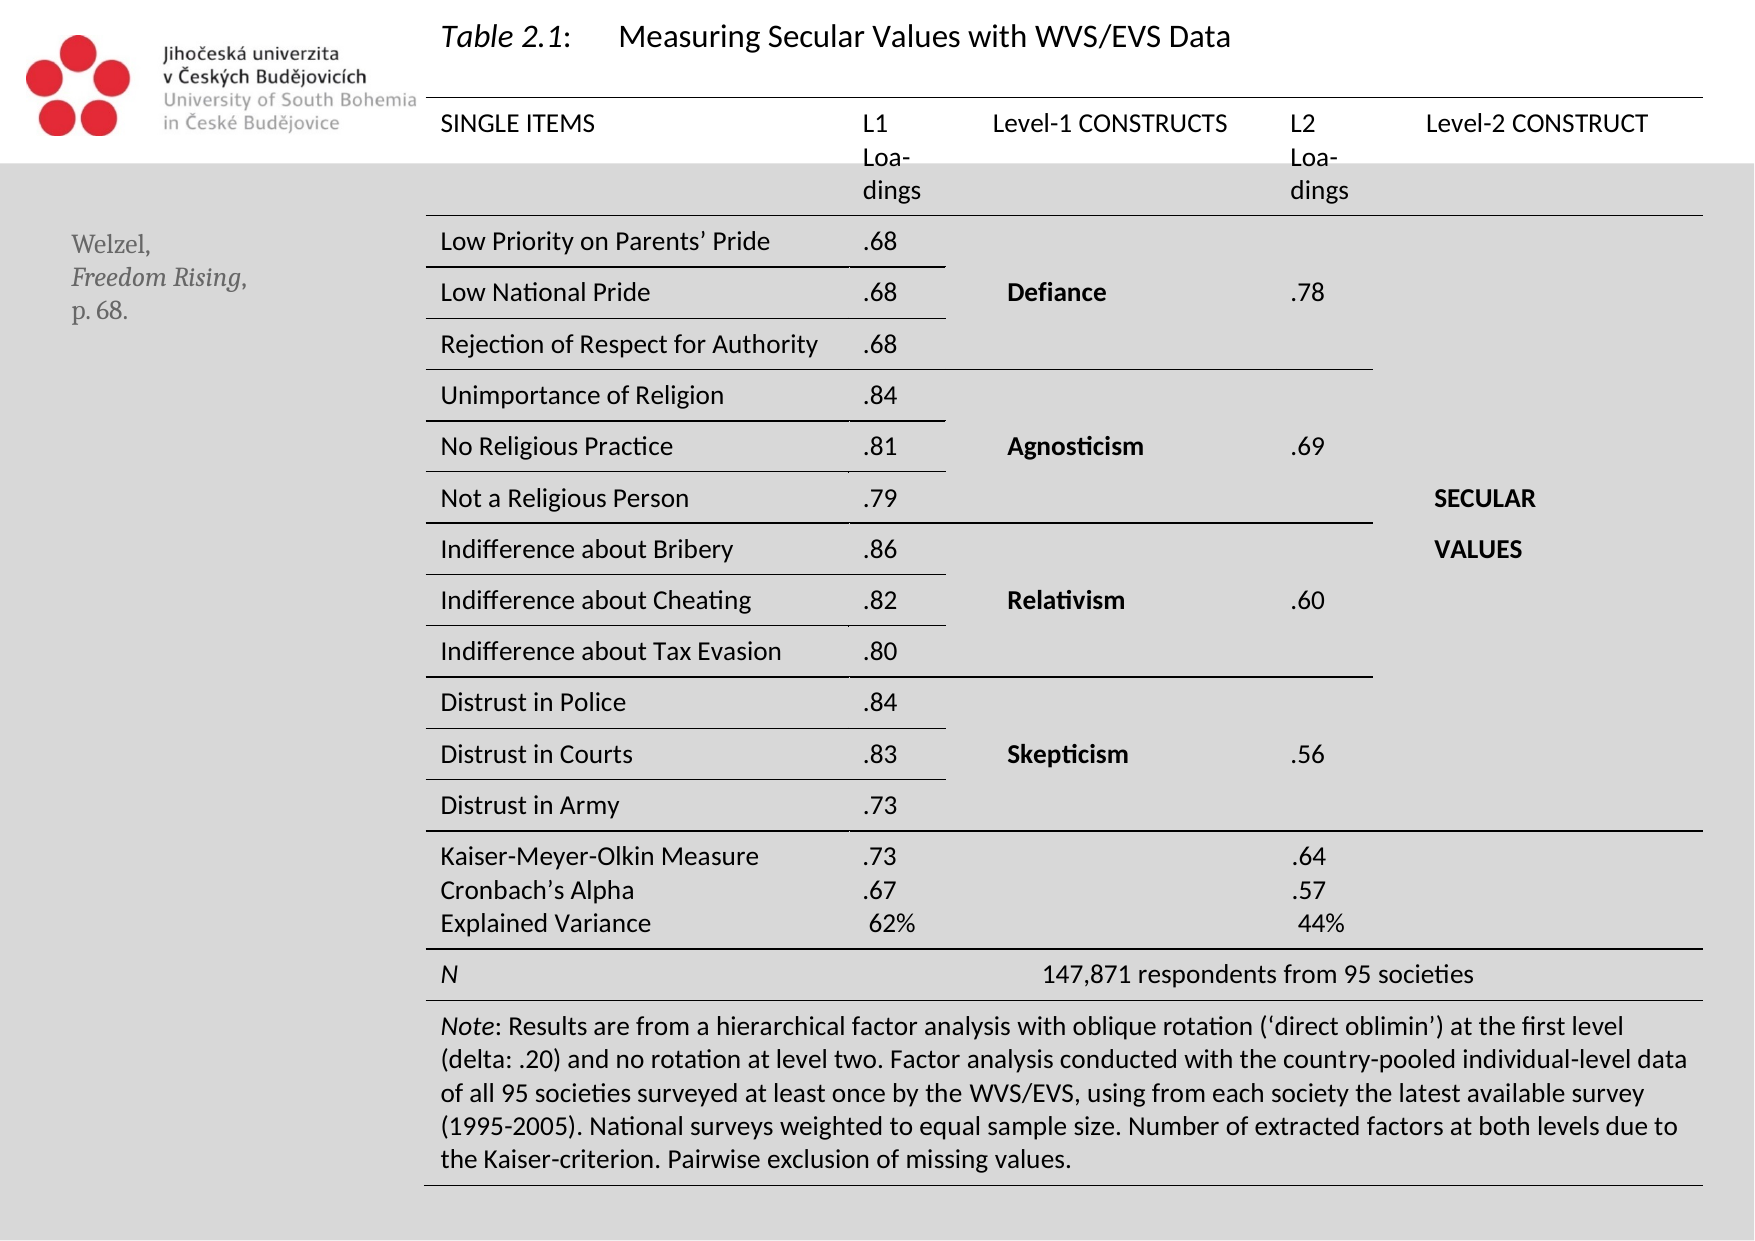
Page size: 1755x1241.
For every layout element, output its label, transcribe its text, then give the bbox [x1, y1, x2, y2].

text_box Welzel, Freedom Rising, p. 68. [56, 218, 278, 333]
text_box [423, 16, 1740, 1225]
picture [26, 35, 417, 136]
